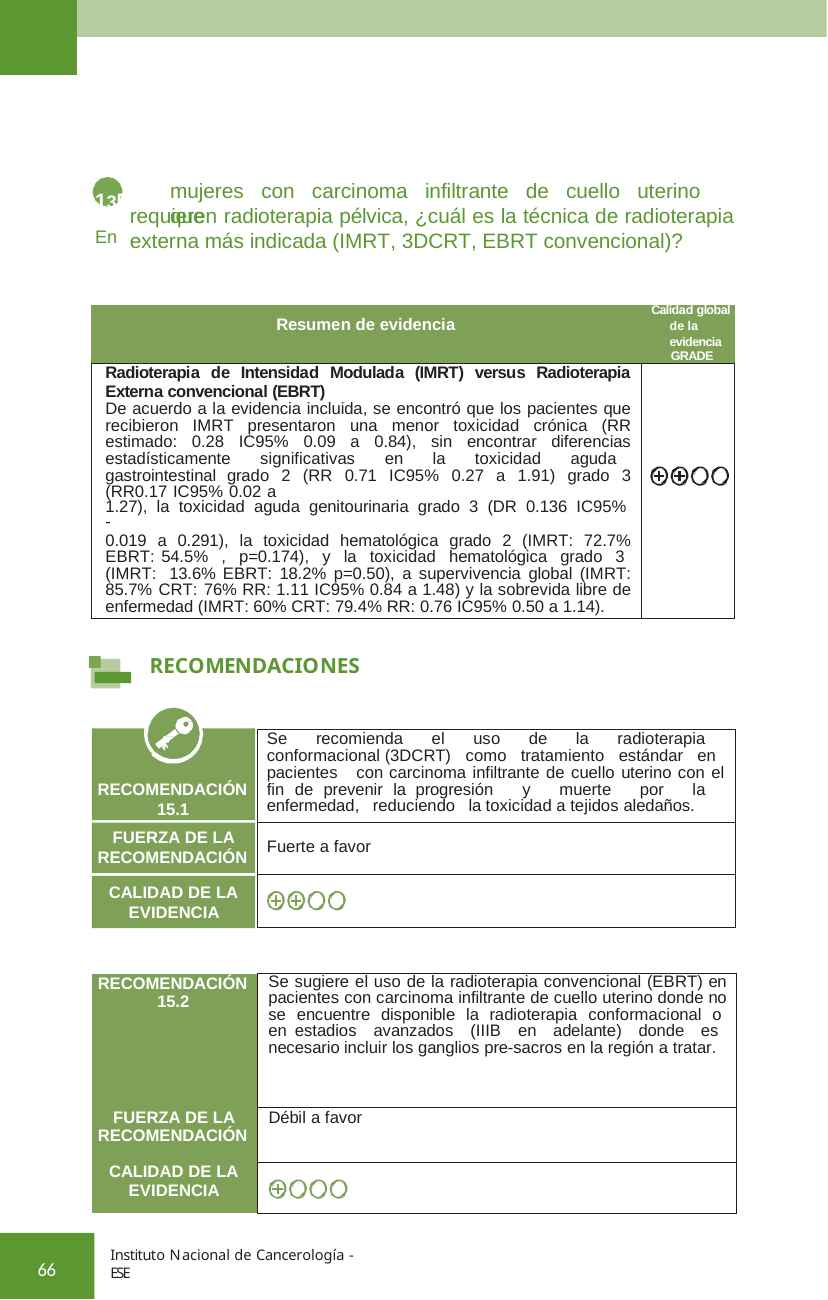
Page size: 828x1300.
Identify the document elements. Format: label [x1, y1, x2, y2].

table_header [91, 305, 735, 363]
text_box [91, 875, 256, 929]
text_box [0, 0, 827, 75]
text_box [88, 656, 132, 689]
table_header [92, 974, 257, 1108]
text_box [91, 704, 256, 821]
table_cell [258, 1163, 736, 1213]
text_box [91, 822, 256, 873]
table_cell [92, 1108, 257, 1213]
text_box [257, 729, 736, 928]
table_cell [258, 1108, 736, 1162]
text_box [0, 1232, 95, 1300]
table_header [258, 974, 736, 1107]
text_box [147, 652, 374, 678]
text_box [92, 177, 741, 253]
table_cell [92, 364, 641, 618]
text_box [108, 1246, 370, 1282]
table_cell [642, 364, 734, 618]
